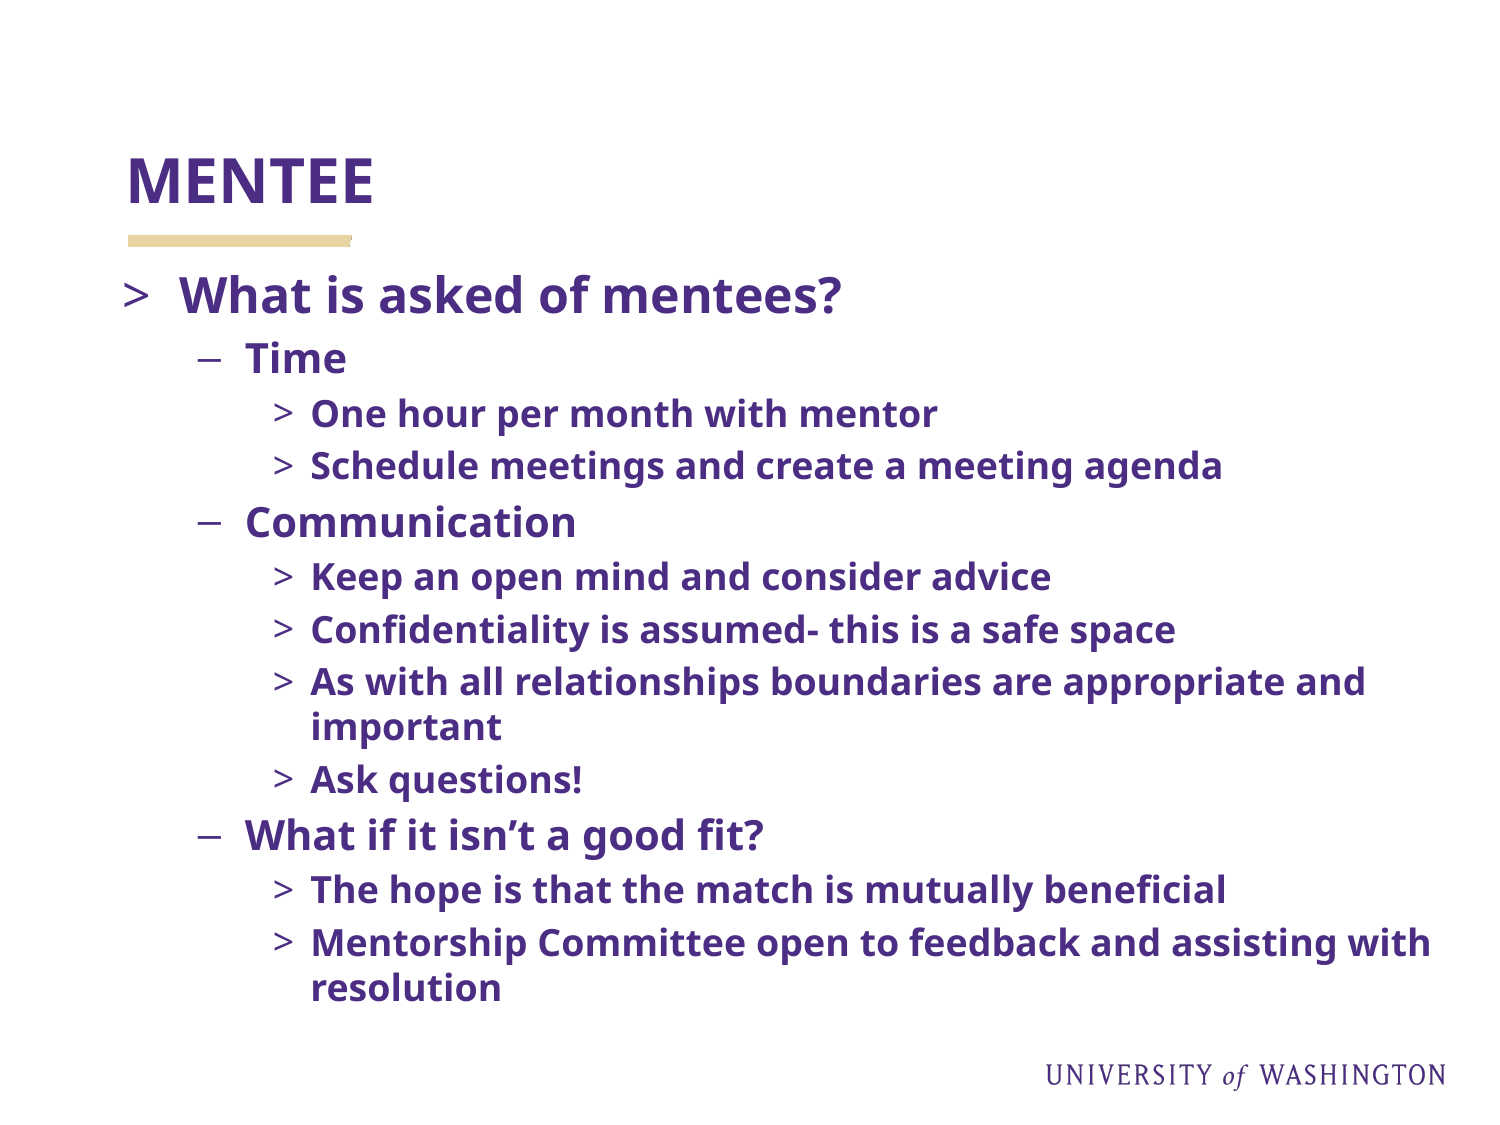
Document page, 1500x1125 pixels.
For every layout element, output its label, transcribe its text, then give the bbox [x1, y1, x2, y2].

title MENTEE [110, 60, 1453, 224]
picture [128, 235, 352, 247]
picture [1046, 1064, 1445, 1091]
list What is asked of mentees? Time One hour per month with mentor Schedule meetings and create a meeting agenda Communication Keep an open mind and consider advice Confidentiality is assumed- this is a safe space As with all relationships boundaries are appropriate and important Ask questions! What if it isn’t a good fit? The hope is that the match is mutually beneficial Mentorship Committee open to feedback and assisting with resolution [108, 256, 1453, 970]
